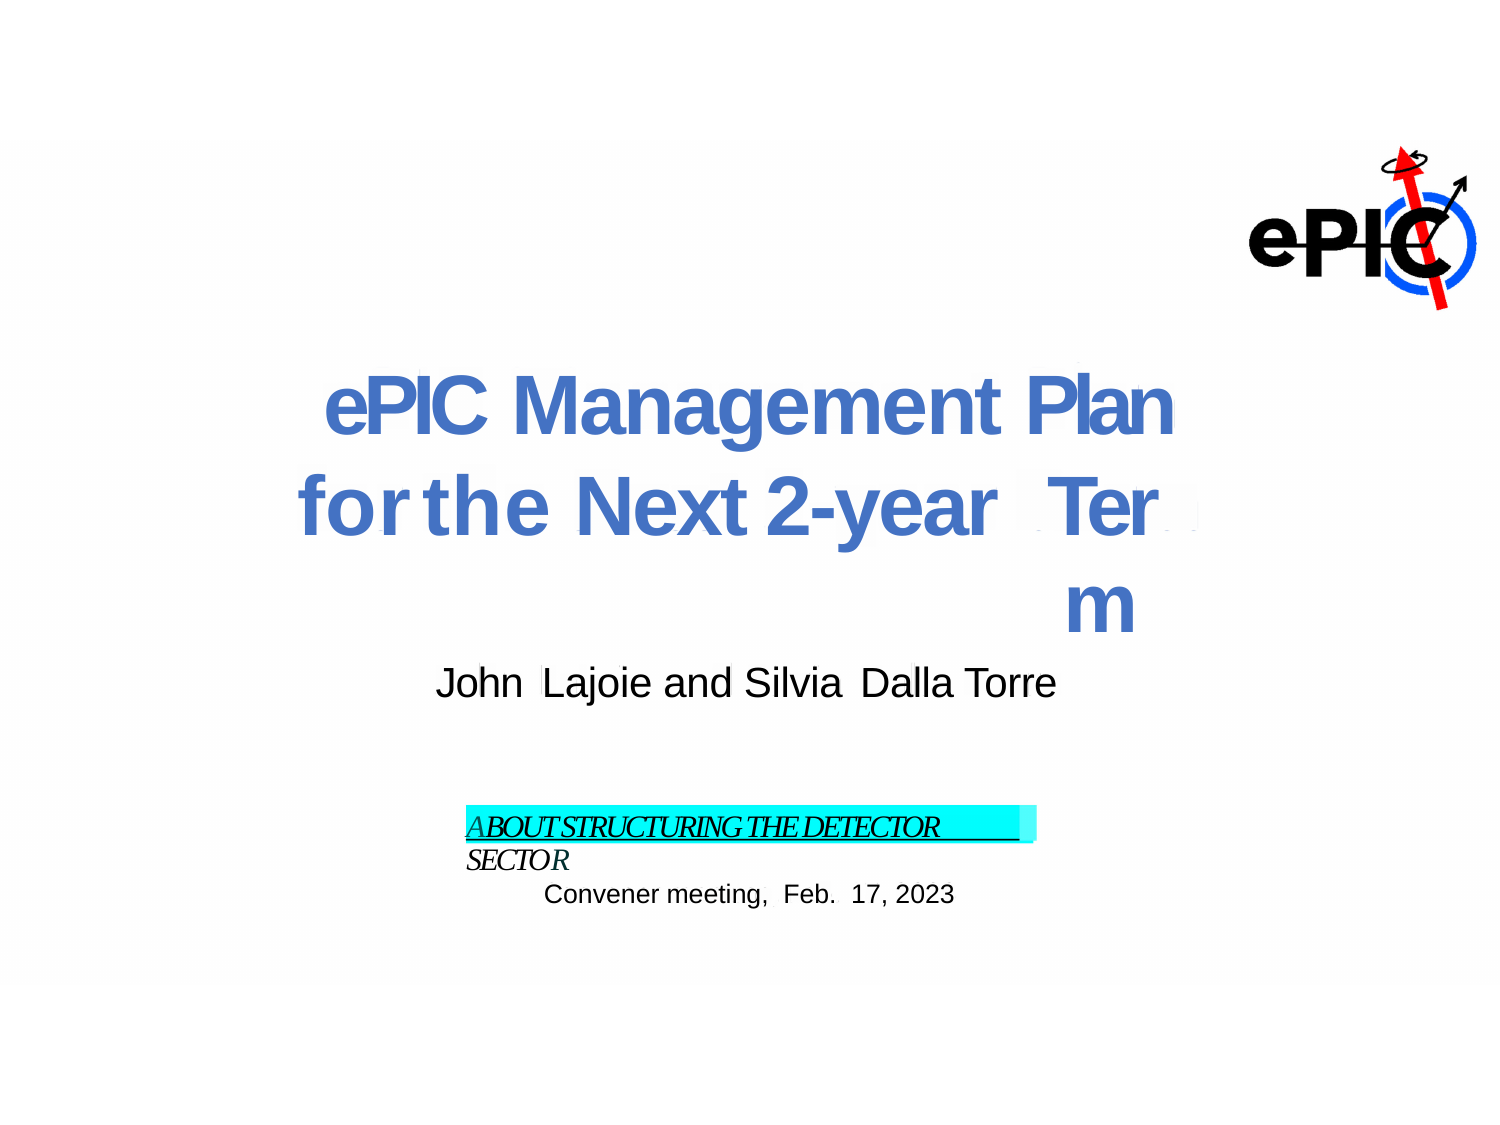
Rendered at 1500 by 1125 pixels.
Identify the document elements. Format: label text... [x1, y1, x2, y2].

text_box John [434, 658, 531, 704]
text_box for [296, 460, 417, 548]
text_box ABOUT STRUCTURING THE DETECTOR SECTOR [464, 808, 1044, 843]
text_box [0, 140, 1500, 985]
text_box the [421, 460, 558, 548]
text_box Next 2-year [572, 460, 1010, 548]
text_box Plan Term [1013, 359, 1205, 548]
text_box Convener meeting, Feb. 17, 2023 [542, 878, 961, 909]
text_box Dalla Torre [858, 658, 1070, 704]
text_box Lajoie and Silvia [540, 658, 849, 704]
text_box Management [509, 359, 1013, 447]
text_box ePIC [321, 359, 497, 447]
